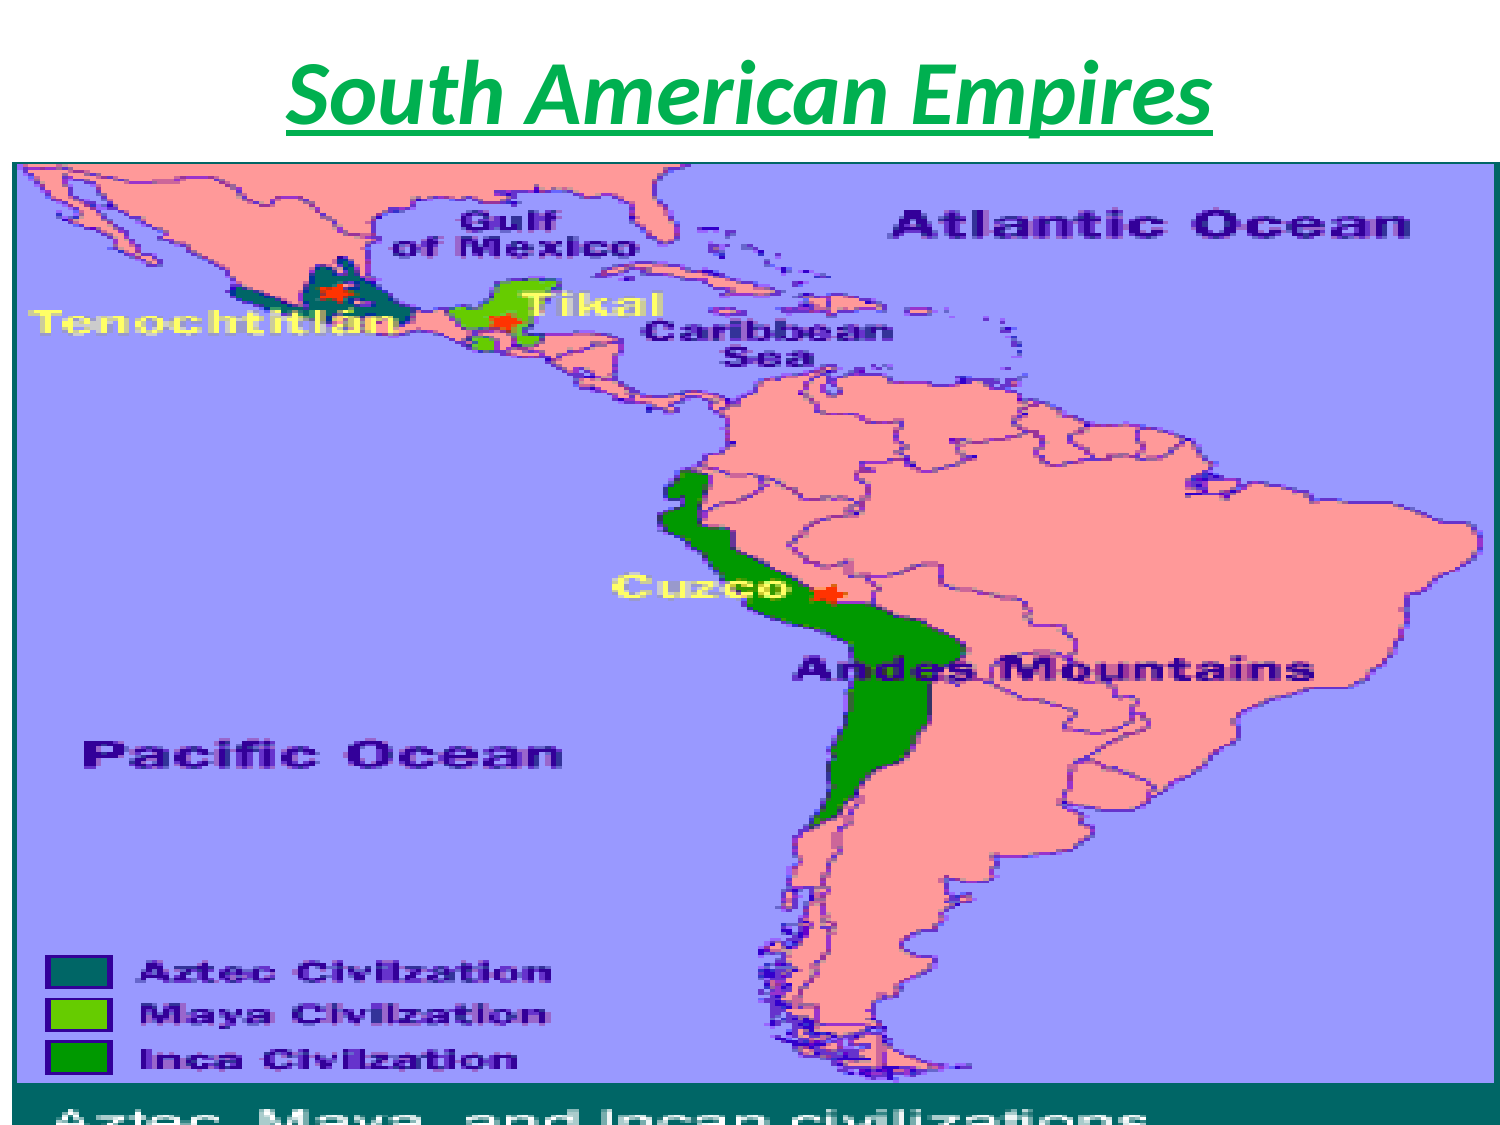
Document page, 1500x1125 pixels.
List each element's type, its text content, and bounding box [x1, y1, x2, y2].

title South American Empires [75, 0, 1425, 160]
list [12, 162, 1500, 1125]
